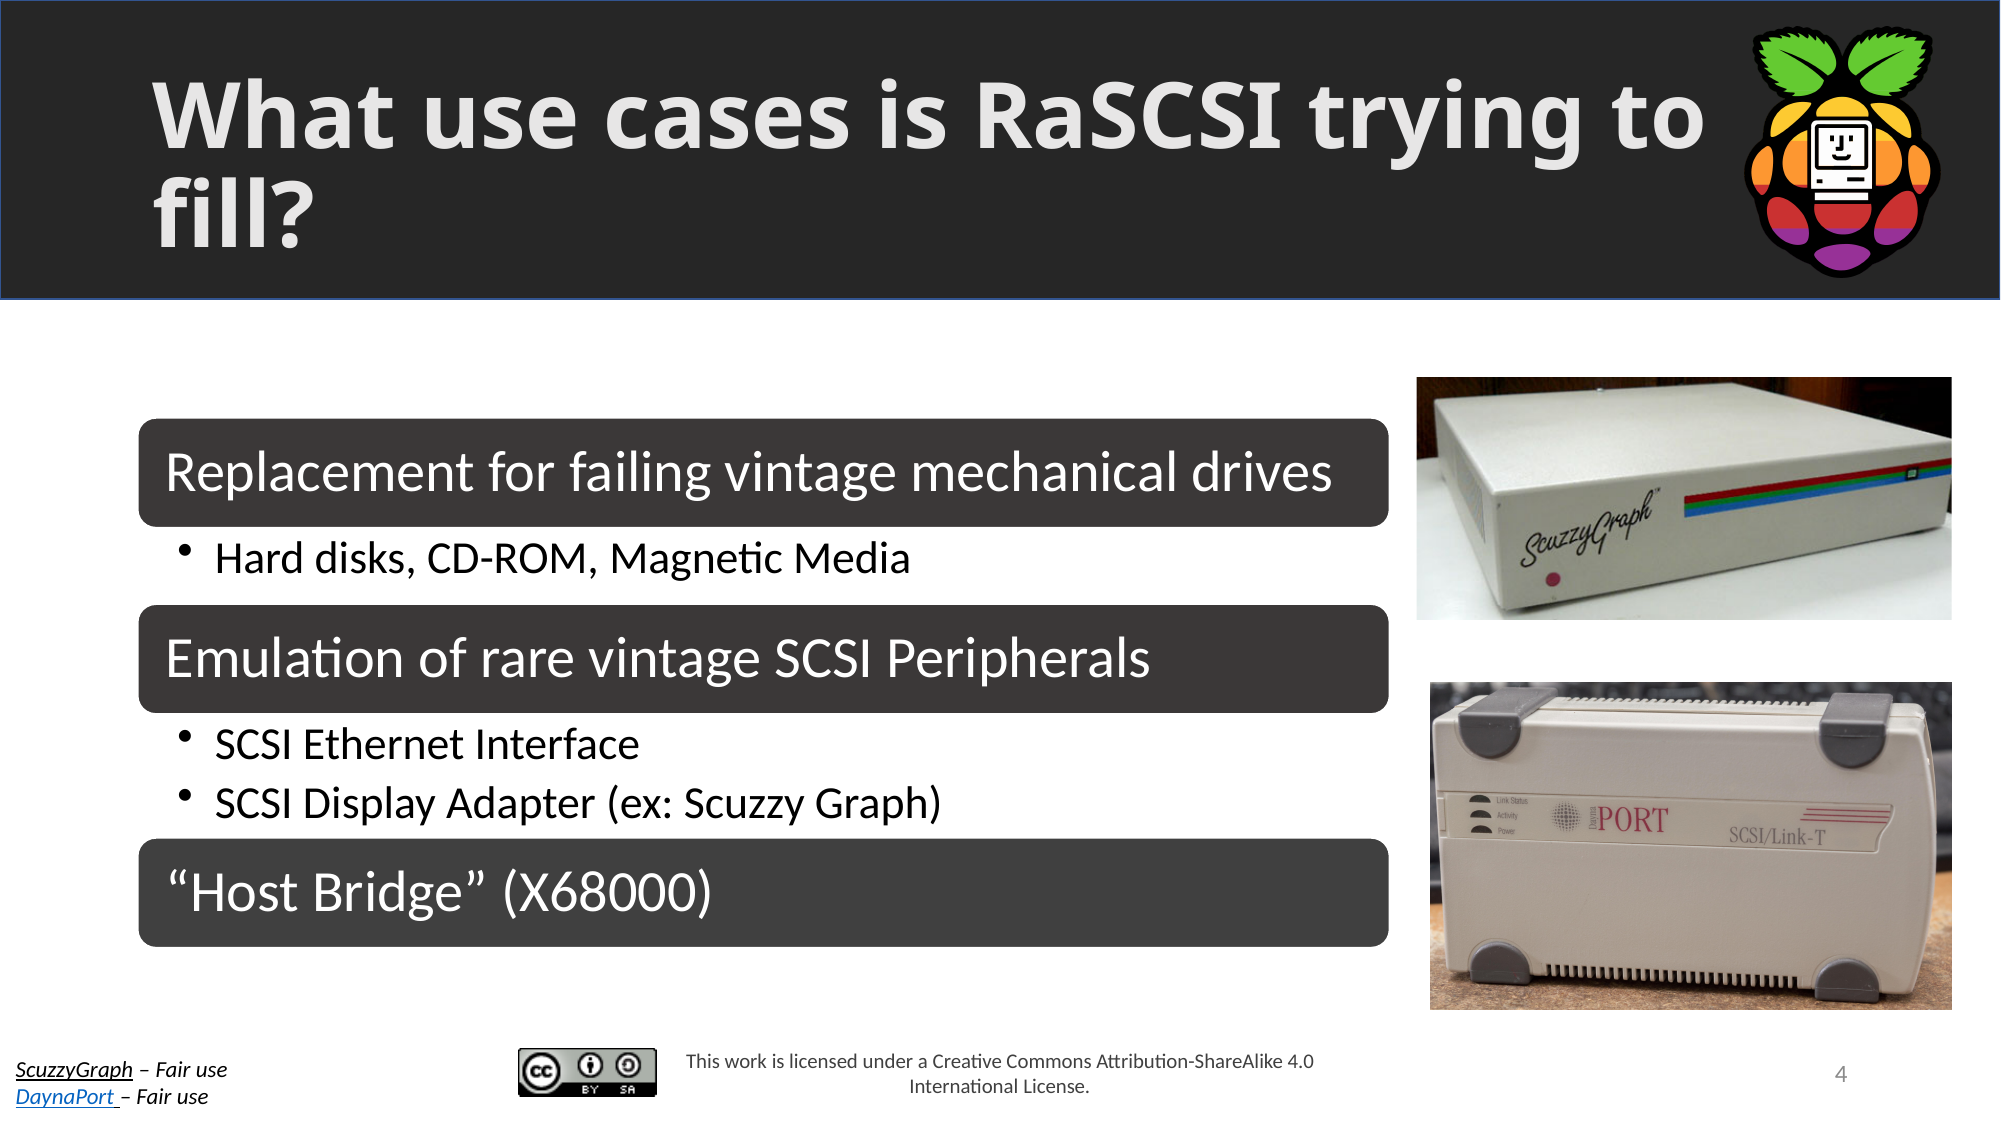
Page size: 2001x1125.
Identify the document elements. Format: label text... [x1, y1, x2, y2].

text_box ScuzzyGraph – Fair use DaynaPort – Fair use [0, 1047, 243, 1117]
footer This work is licensed under a Creative Commons Attribution-ShareAlike 4.0 International License. [662, 1042, 1338, 1103]
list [137, 352, 1390, 1014]
slide_number 4 [1412, 1042, 1863, 1103]
picture [1430, 682, 1952, 1011]
picture [1416, 377, 1952, 620]
picture [518, 1048, 657, 1097]
picture [1744, 26, 1941, 278]
title What use cases is RaSCSI trying to fill? [137, 59, 1730, 278]
